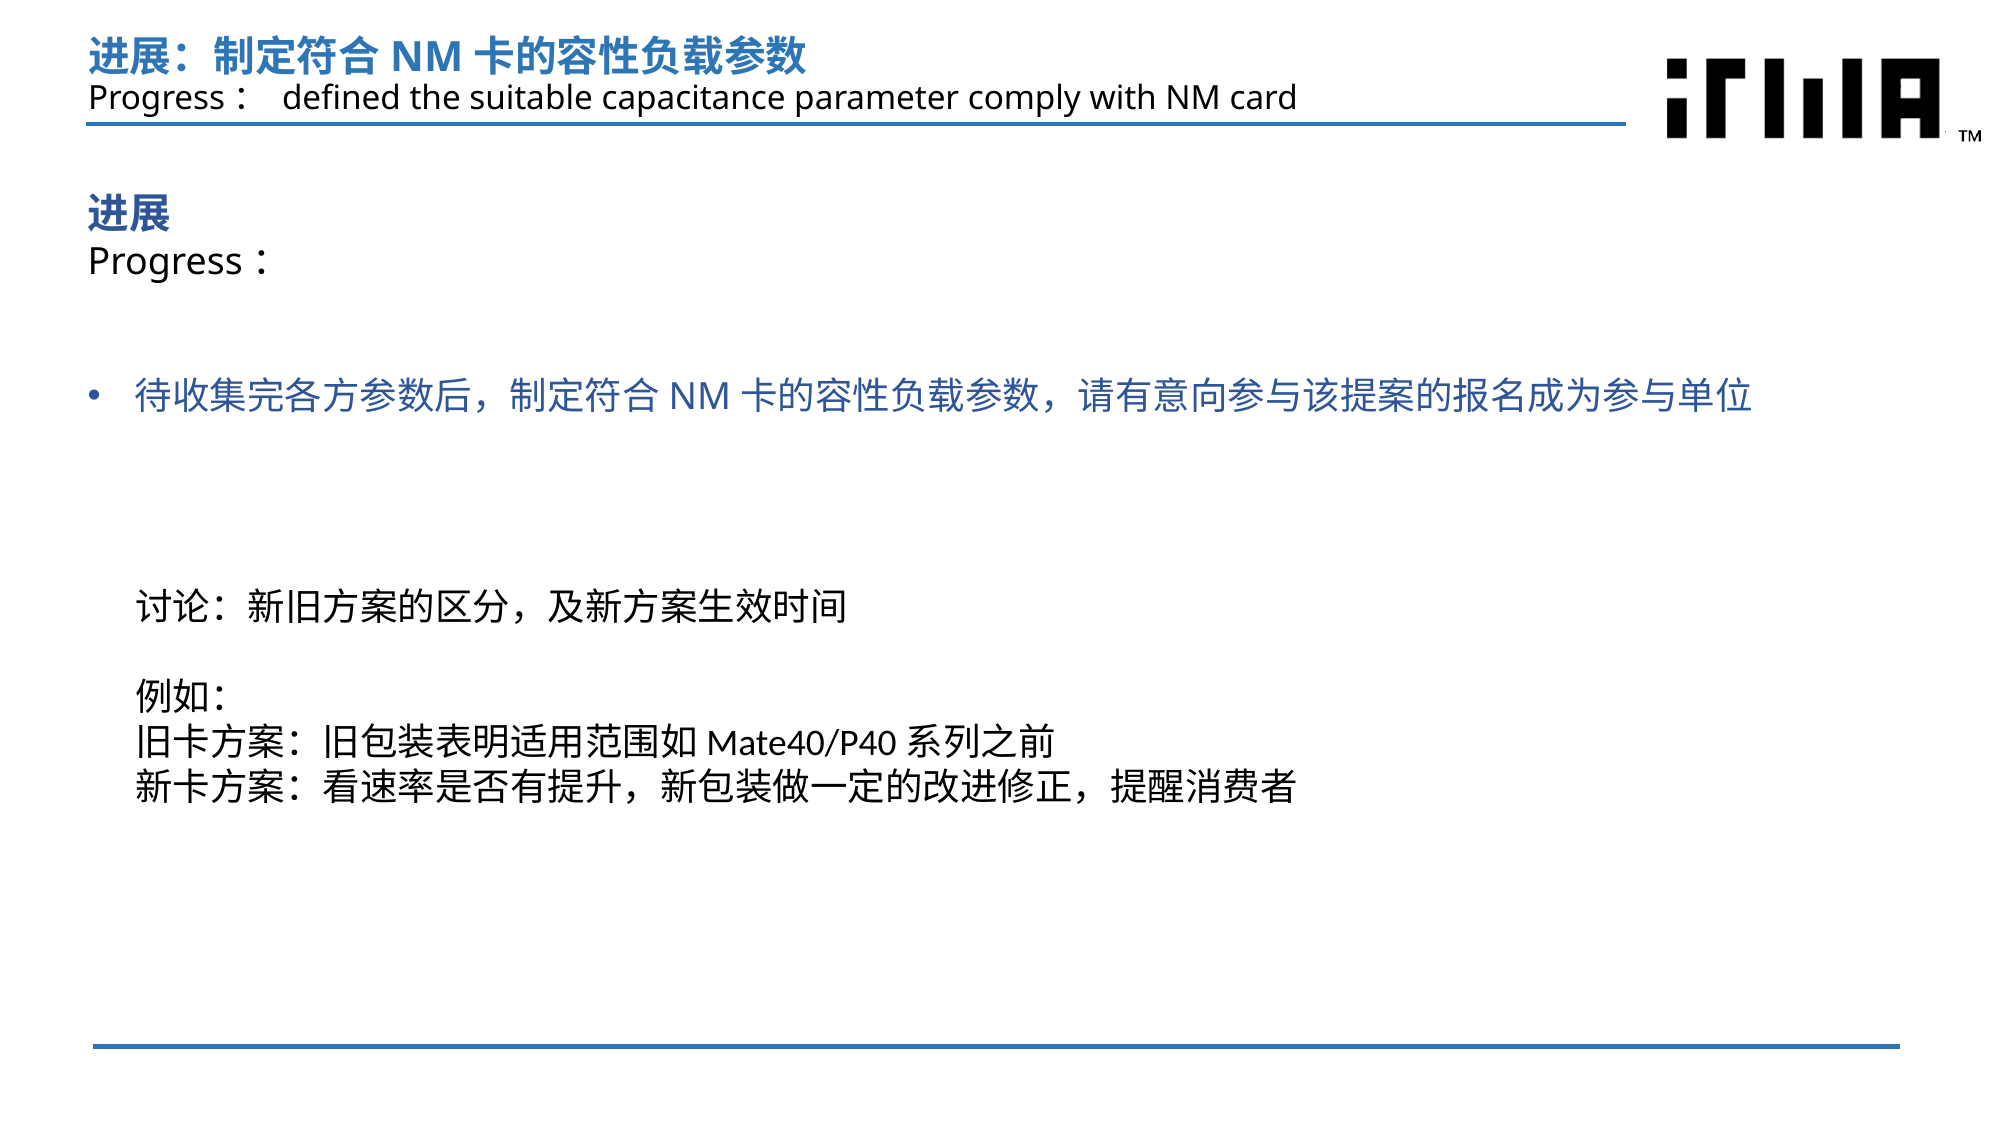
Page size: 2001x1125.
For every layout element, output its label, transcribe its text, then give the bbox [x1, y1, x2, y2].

title 进展：制定符合NM卡的容性负载参数 Progress： defined the suitable capacitance parameter comply with NM card [73, 26, 1486, 125]
text_box 进展 Progress： 待收集完各方参数后，制定符合NM卡的容性负载参数，请有意向参与该提案的报名成为参与单位 [72, 179, 1807, 459]
picture [1655, 44, 1987, 148]
text_box 讨论：新旧方案的区分，及新方案生效时间 例如： 旧卡方案：旧包装表明适用范围如Mate40/P40系列之前 新卡方案：看速率是否有提升，新包装做一定的改进修正，提醒消费者 [73, 575, 1530, 816]
